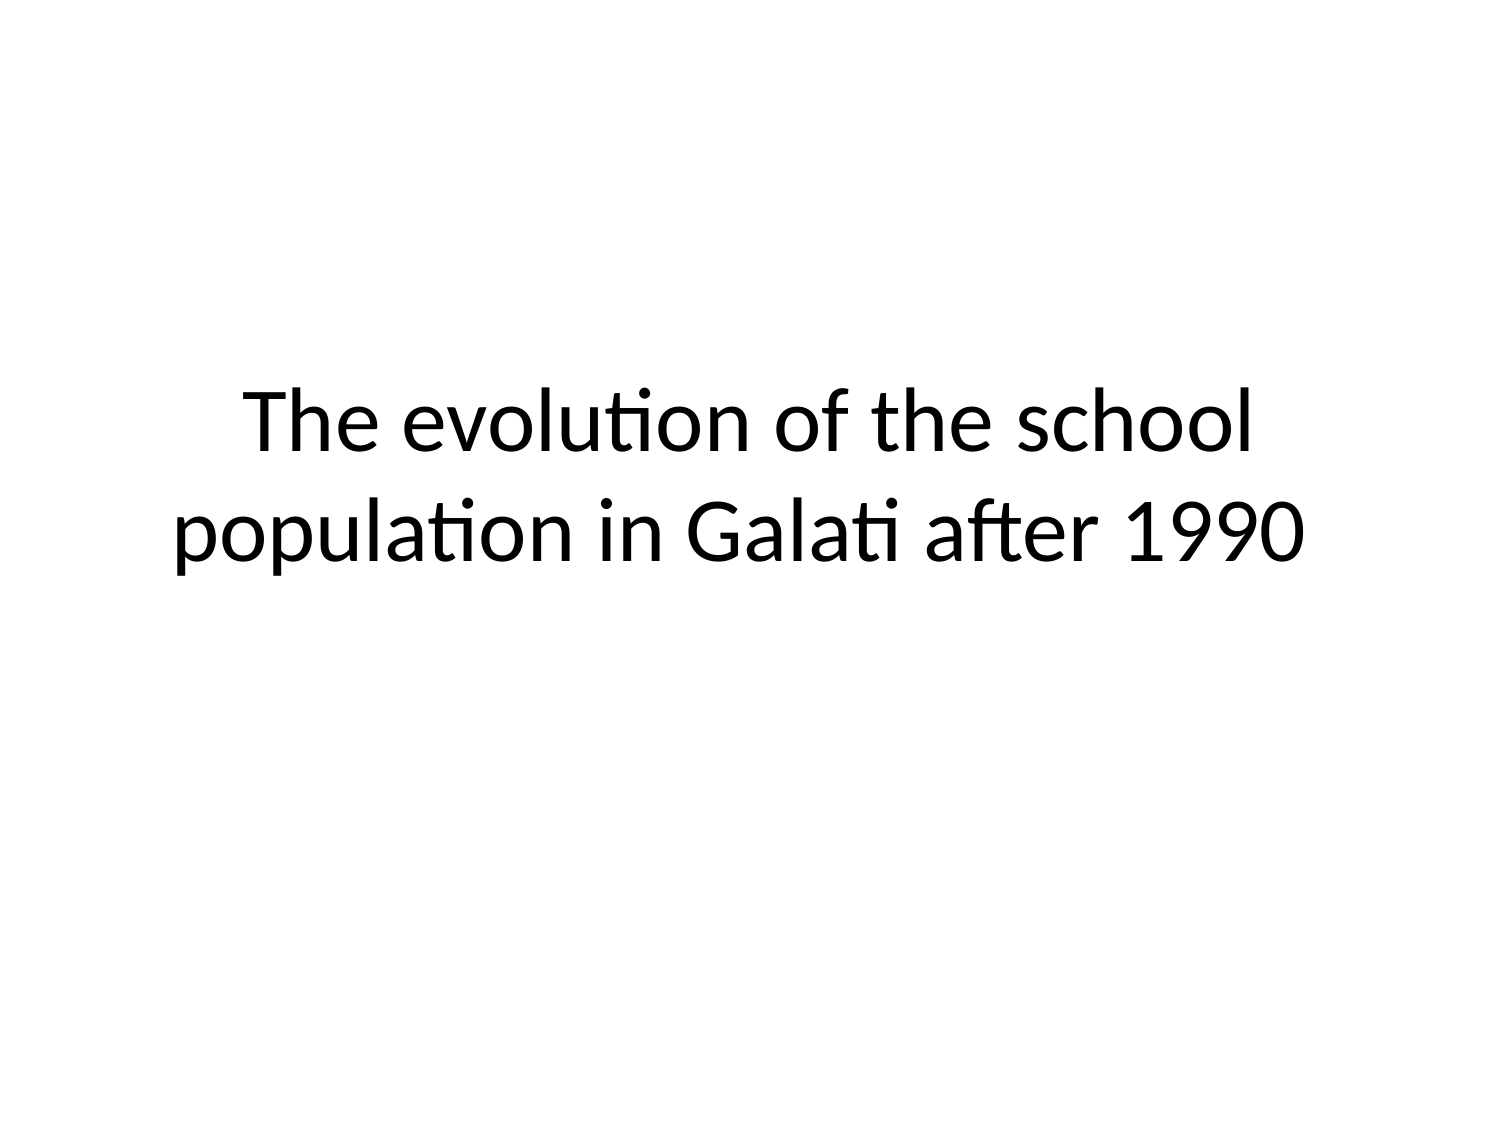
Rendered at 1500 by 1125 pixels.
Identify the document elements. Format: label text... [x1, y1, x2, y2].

title The evolution of the school population in Galati after 1990 [112, 349, 1388, 591]
